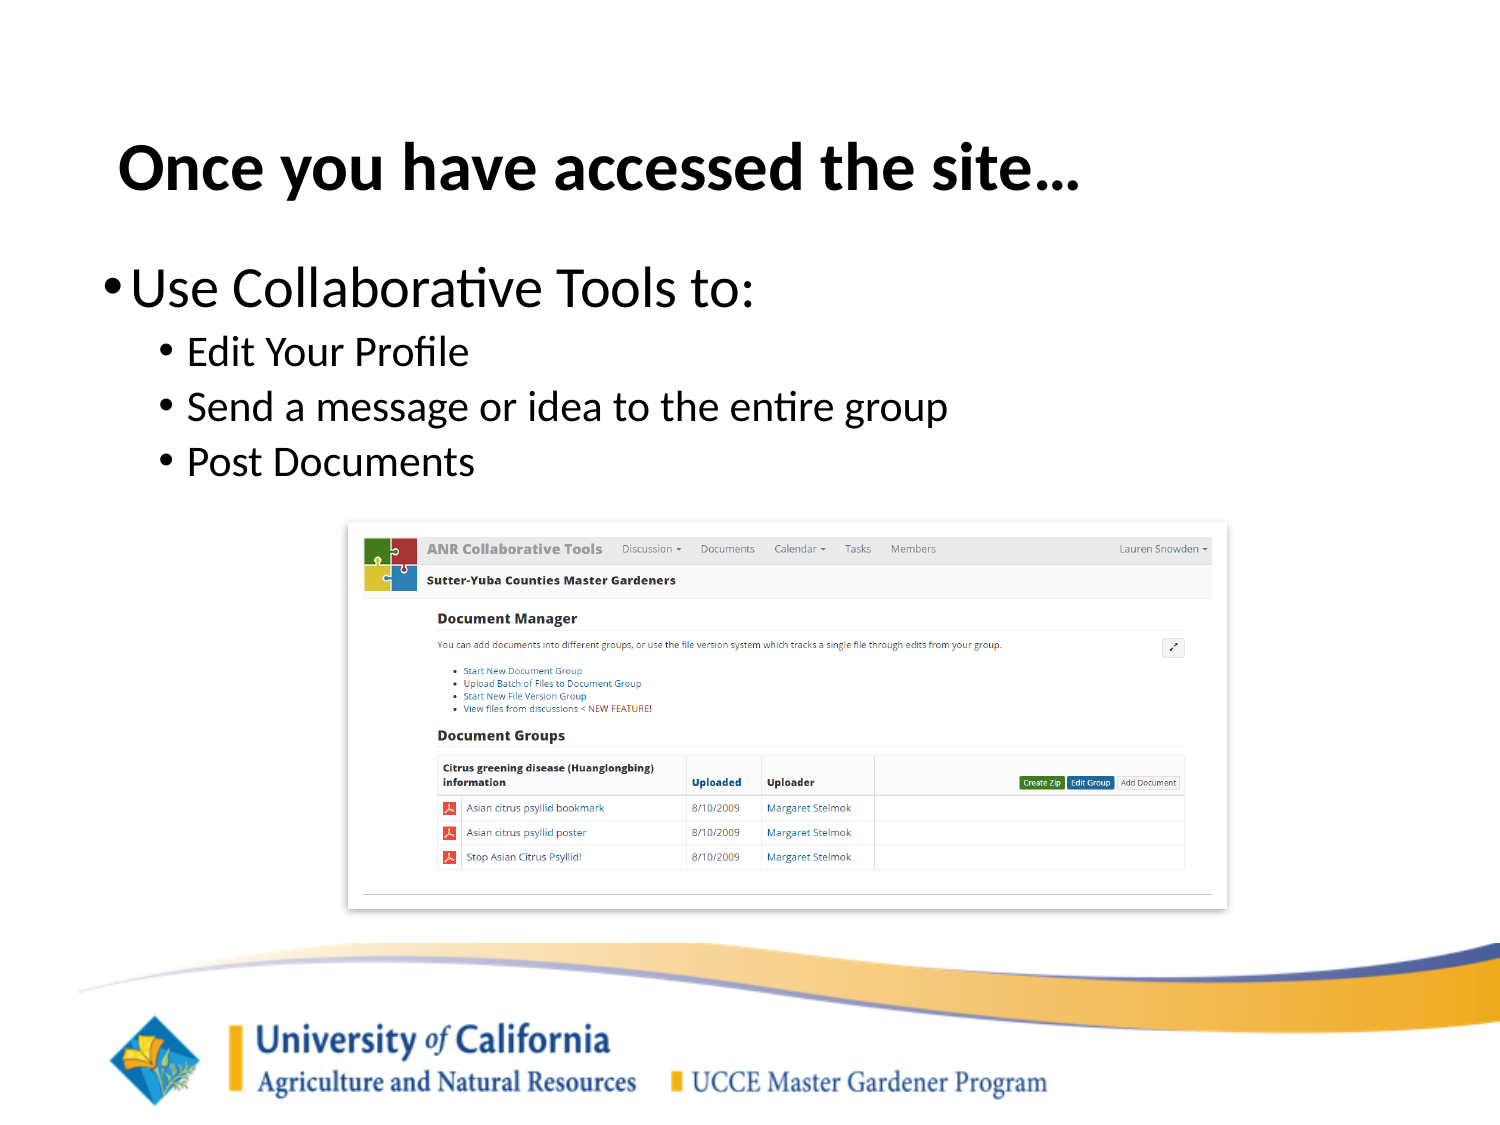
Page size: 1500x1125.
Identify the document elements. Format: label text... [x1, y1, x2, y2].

title Once you have accessed the site… [103, 59, 1397, 278]
picture [4, 943, 1500, 1125]
picture [362, 537, 1213, 895]
list Use Collaborative Tools to: Edit Your Profile Send a message or idea to the entire group Post Documents [87, 249, 1382, 964]
